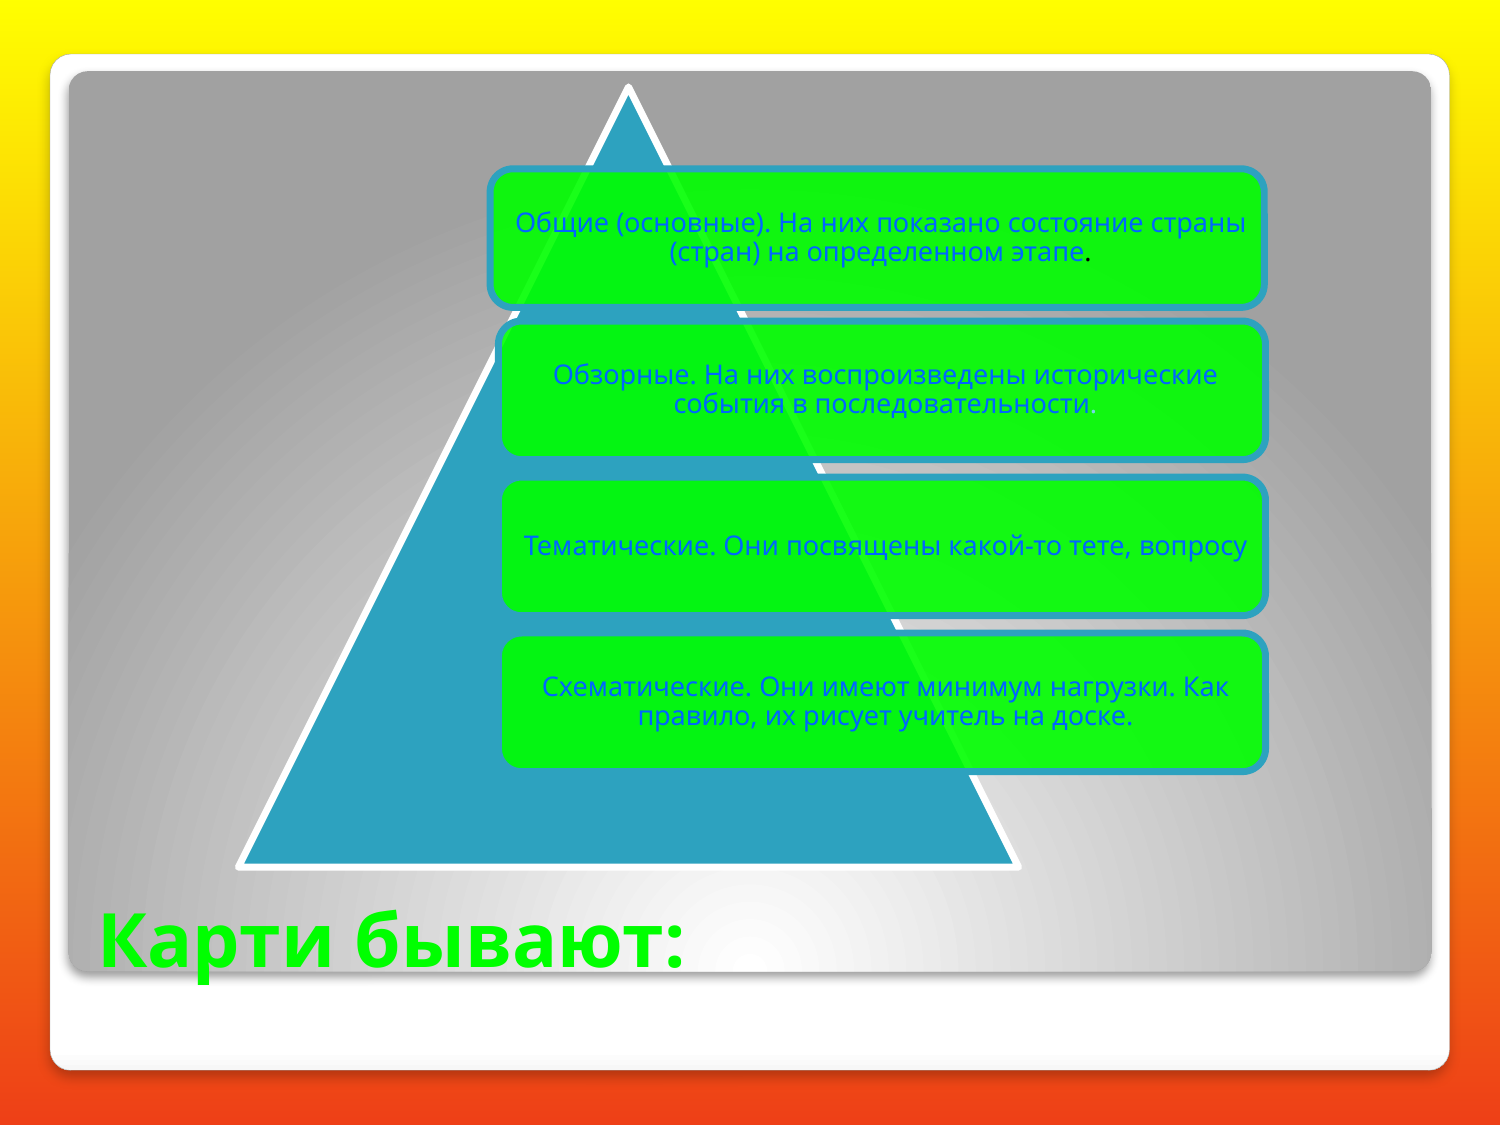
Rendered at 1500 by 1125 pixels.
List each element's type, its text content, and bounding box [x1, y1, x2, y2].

title Карти бывают: [82, 878, 1425, 990]
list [82, 86, 1426, 868]
